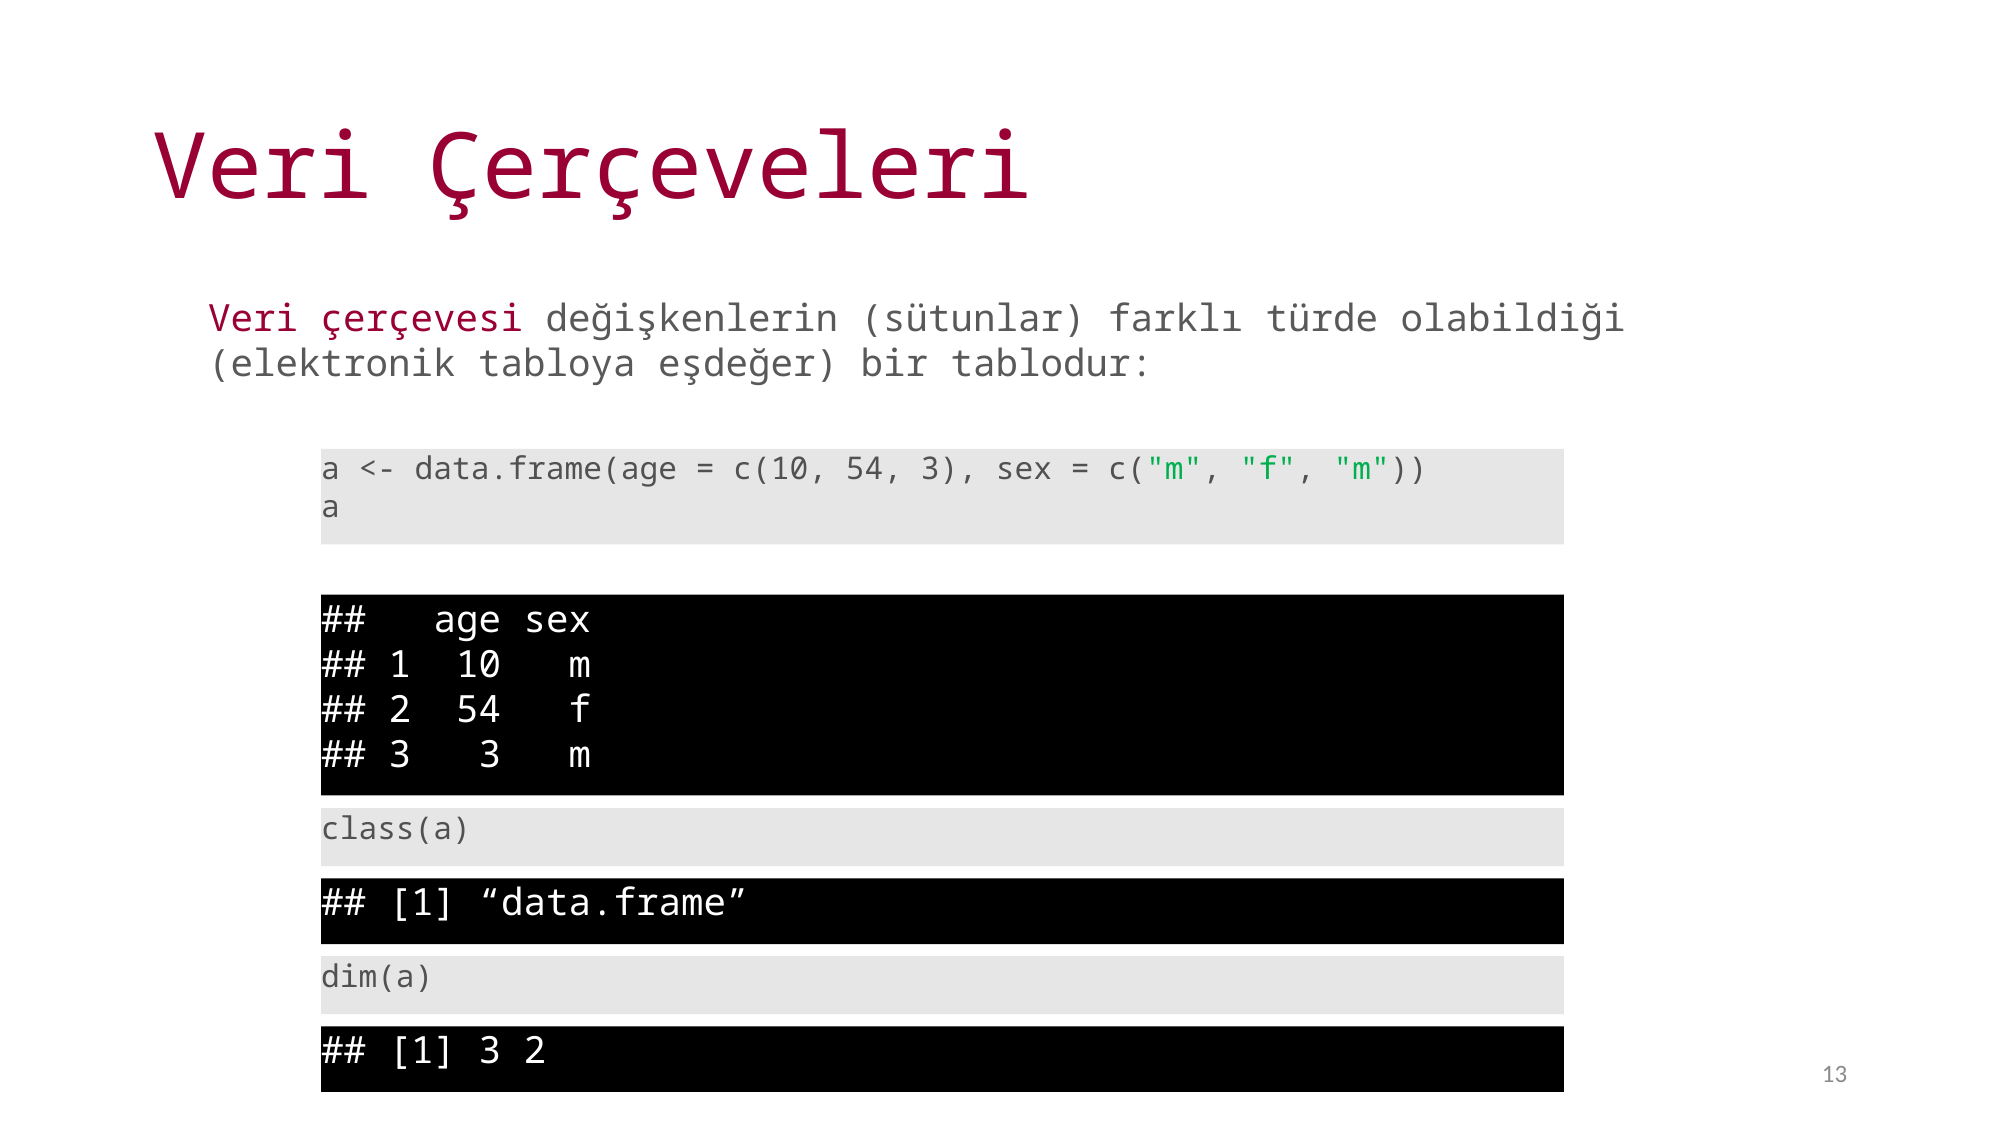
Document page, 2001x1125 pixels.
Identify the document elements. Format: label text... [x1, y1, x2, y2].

text_box ## [1] “data.frame” [321, 878, 1564, 945]
text_box class(a) [321, 808, 1564, 867]
text_box Veri çerçevesi değişkenlerin (sütunlar) farklı türde olabildiği (elektronik tabloya eşdeğer) bir tablodur: [193, 286, 1757, 392]
text_box ## [1] 3 2 [321, 1026, 1564, 1092]
title Veri Çerçeveleri [137, 59, 1863, 278]
slide_number 13 [1412, 1042, 1863, 1103]
text_box a <- data.frame(age = c(10, 54, 3), sex = c("m", "f", "m")) a [321, 448, 1564, 545]
text_box ## age sex ## 1 10 m ## 2 54 f ## 3 3 m [321, 594, 1564, 796]
text_box dim(a) [321, 956, 1564, 1015]
